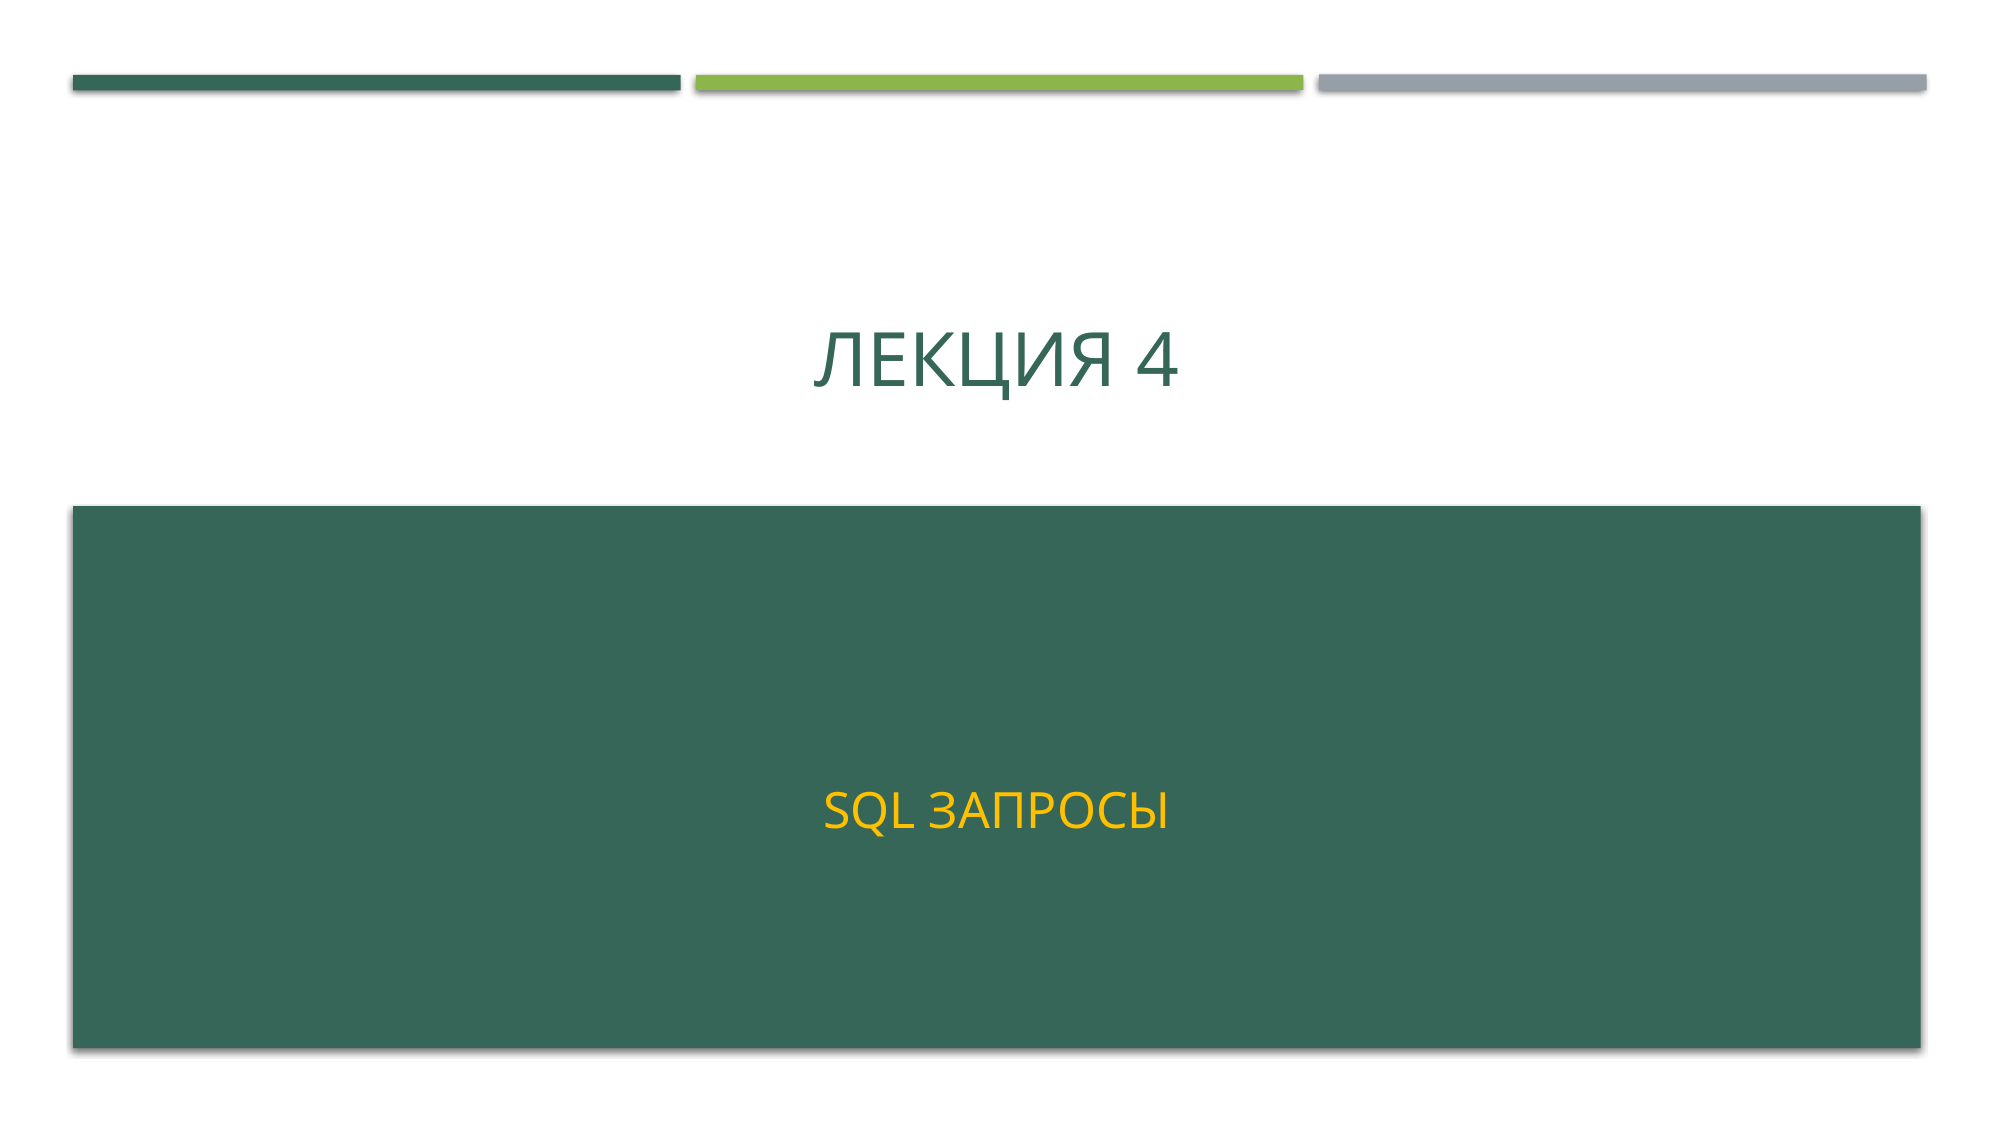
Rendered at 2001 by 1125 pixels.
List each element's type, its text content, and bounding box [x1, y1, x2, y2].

title Лекция 4 [95, 167, 1899, 410]
subtitle SQL Запросы [95, 771, 1899, 869]
